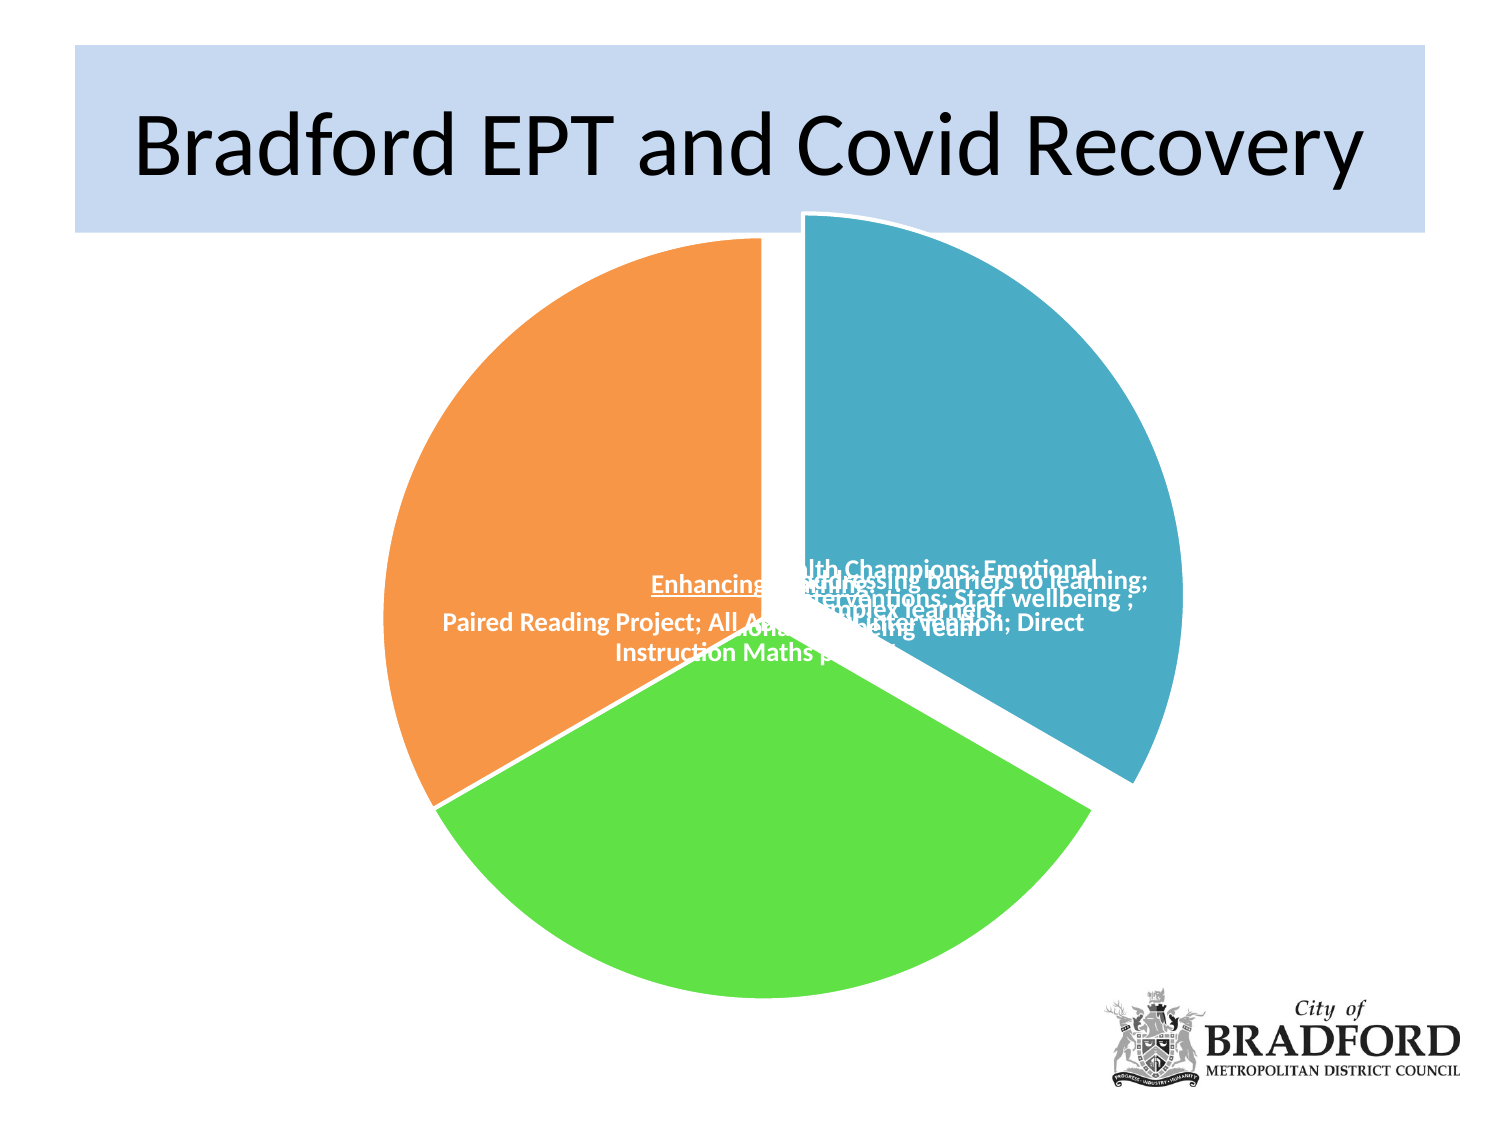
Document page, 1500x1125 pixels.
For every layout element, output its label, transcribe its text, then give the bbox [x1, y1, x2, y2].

title Bradford EPT and Covid Recovery [75, 45, 1425, 233]
picture [1104, 1063, 1460, 1087]
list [102, 151, 1464, 1063]
